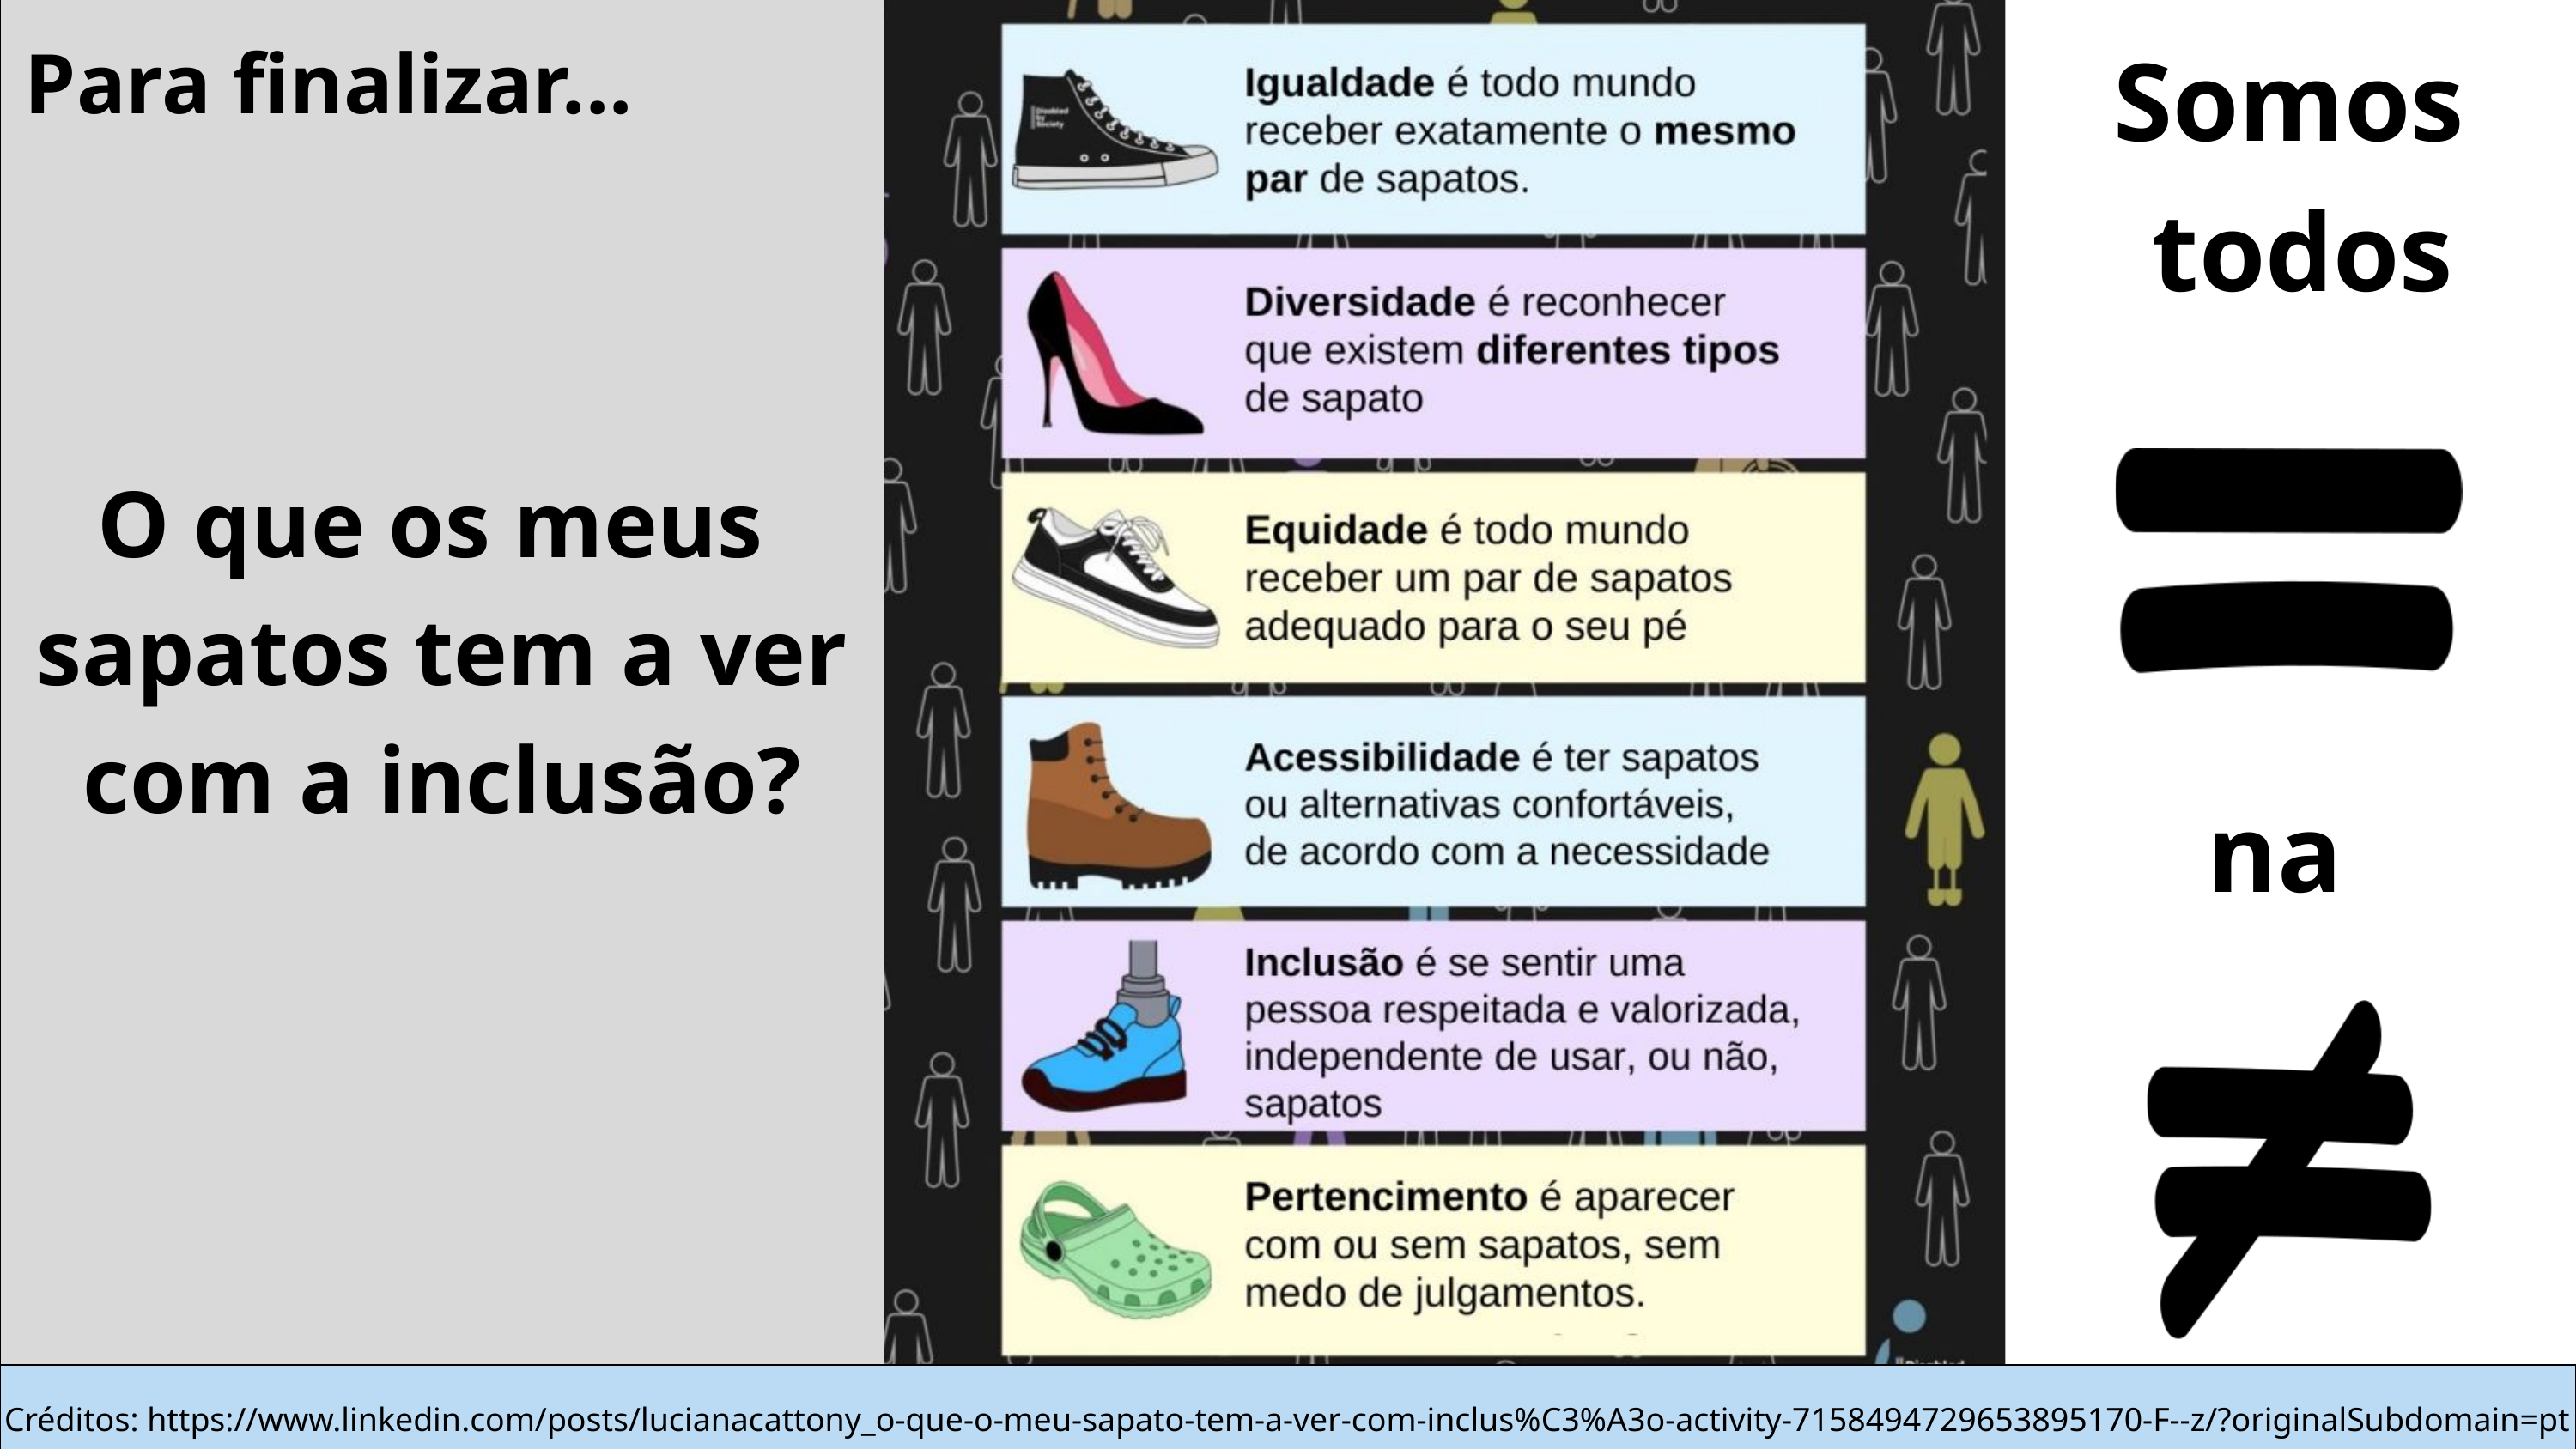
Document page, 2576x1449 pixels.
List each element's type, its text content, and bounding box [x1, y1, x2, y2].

text_box Somos todos na [2018, 12, 2560, 1064]
text_box [2147, 1064, 2432, 1340]
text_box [0, 1364, 2576, 1449]
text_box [0, 0, 885, 1364]
text_box [889, 0, 2006, 1364]
